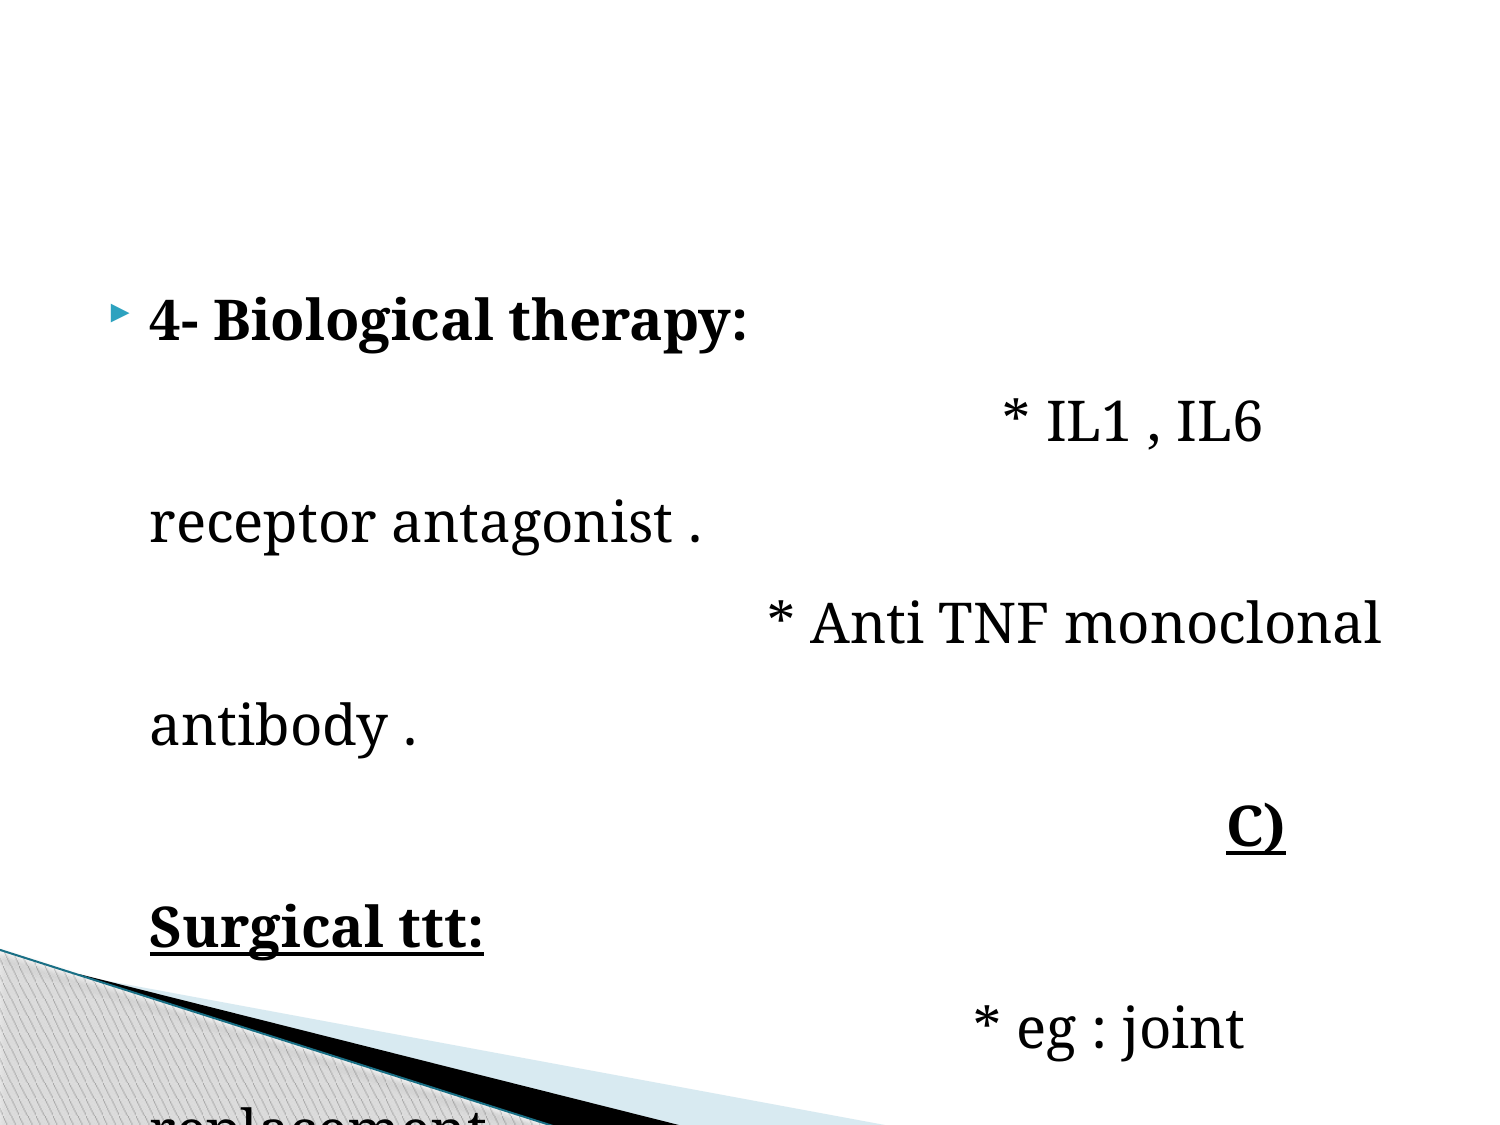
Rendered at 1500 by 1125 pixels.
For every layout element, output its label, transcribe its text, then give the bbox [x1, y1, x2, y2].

list 4- Biological therapy: * IL1 , IL6 receptor antagonist . * Anti TNF monoclonal antibody . C) Surgical ttt: * eg : joint replacement. [75, 243, 1425, 986]
